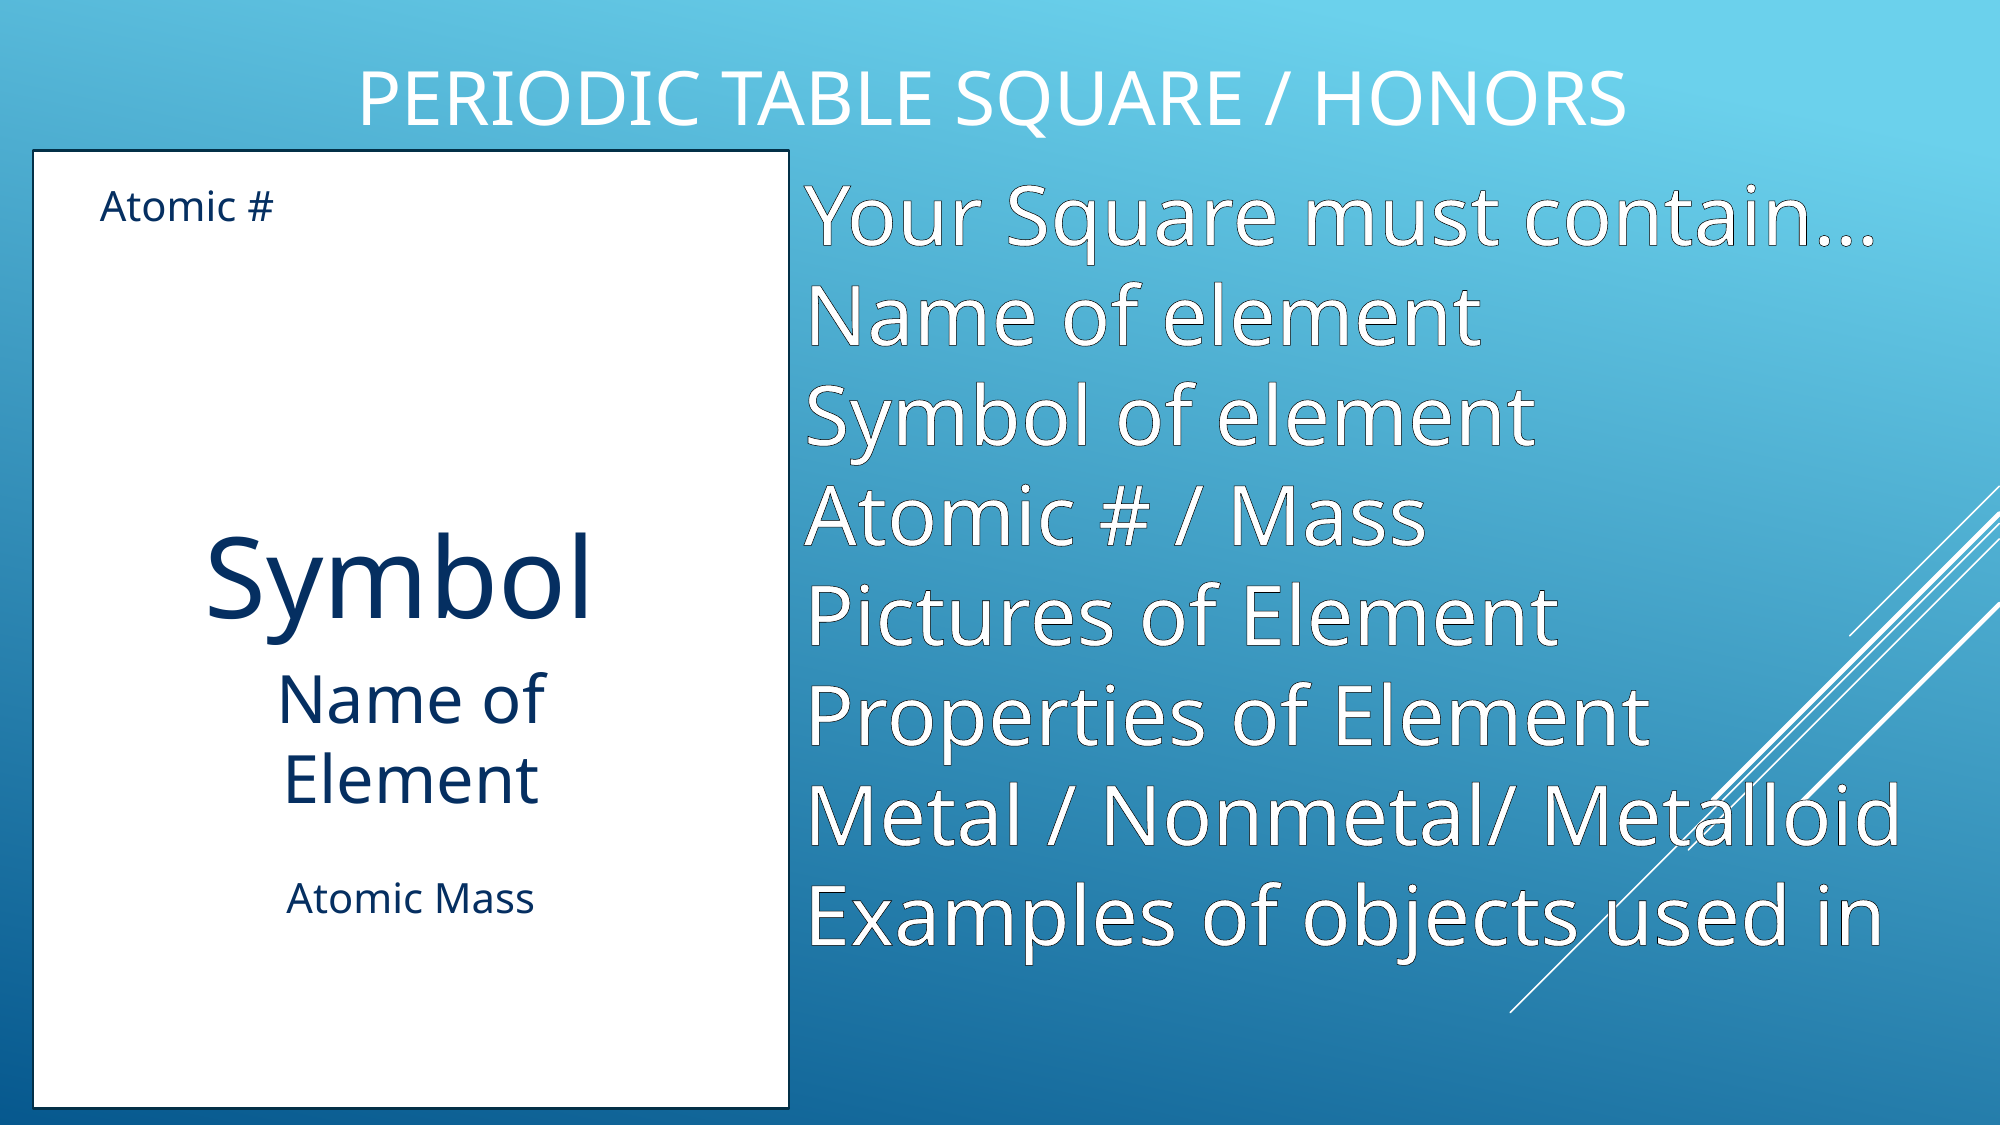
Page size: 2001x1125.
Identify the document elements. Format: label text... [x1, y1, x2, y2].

text_box Name of Element [143, 649, 679, 825]
text_box Atomic # [84, 172, 290, 238]
text_box Atomic Mass [271, 863, 551, 929]
text_box Symbol [189, 498, 611, 649]
title Periodic Table Square / Honors [341, 0, 1742, 154]
text_box [32, 149, 790, 1110]
text_box Your Square must contain… Name of element Symbol of element Atomic # / Mass Pictures of Element Properties of Element Metal / Nonmetal/ Metalloid Examples of objects used in [788, 154, 1967, 970]
